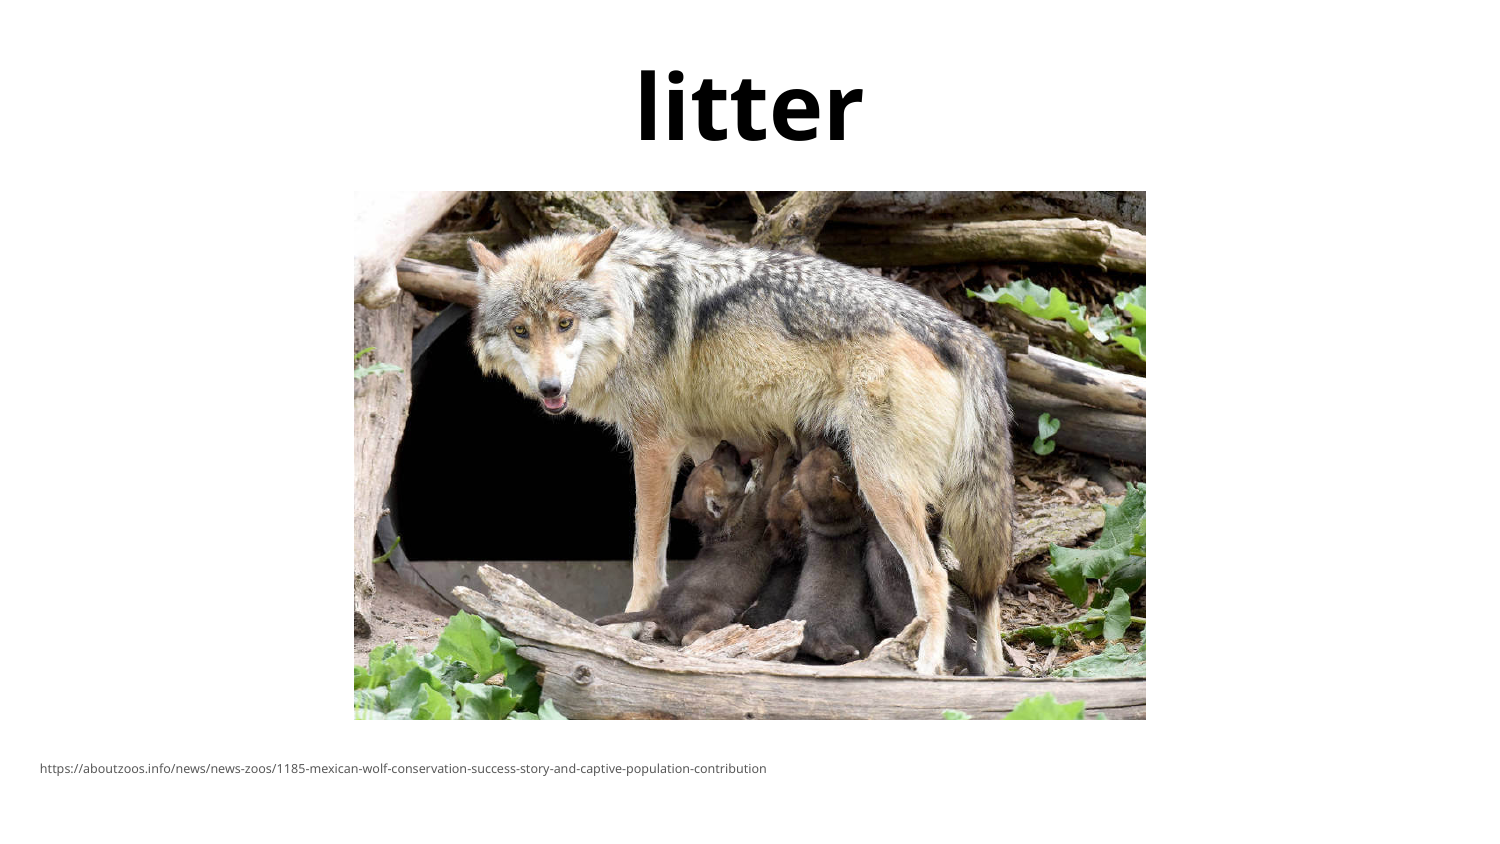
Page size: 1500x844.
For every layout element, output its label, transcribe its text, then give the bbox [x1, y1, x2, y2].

list https://aboutzoos.info/news/news-zoos/1185-mexican-wolf-conservation-success-story-and-captive-population-contribution [25, 744, 1449, 811]
title litter [51, 33, 1449, 167]
picture [354, 191, 1146, 720]
